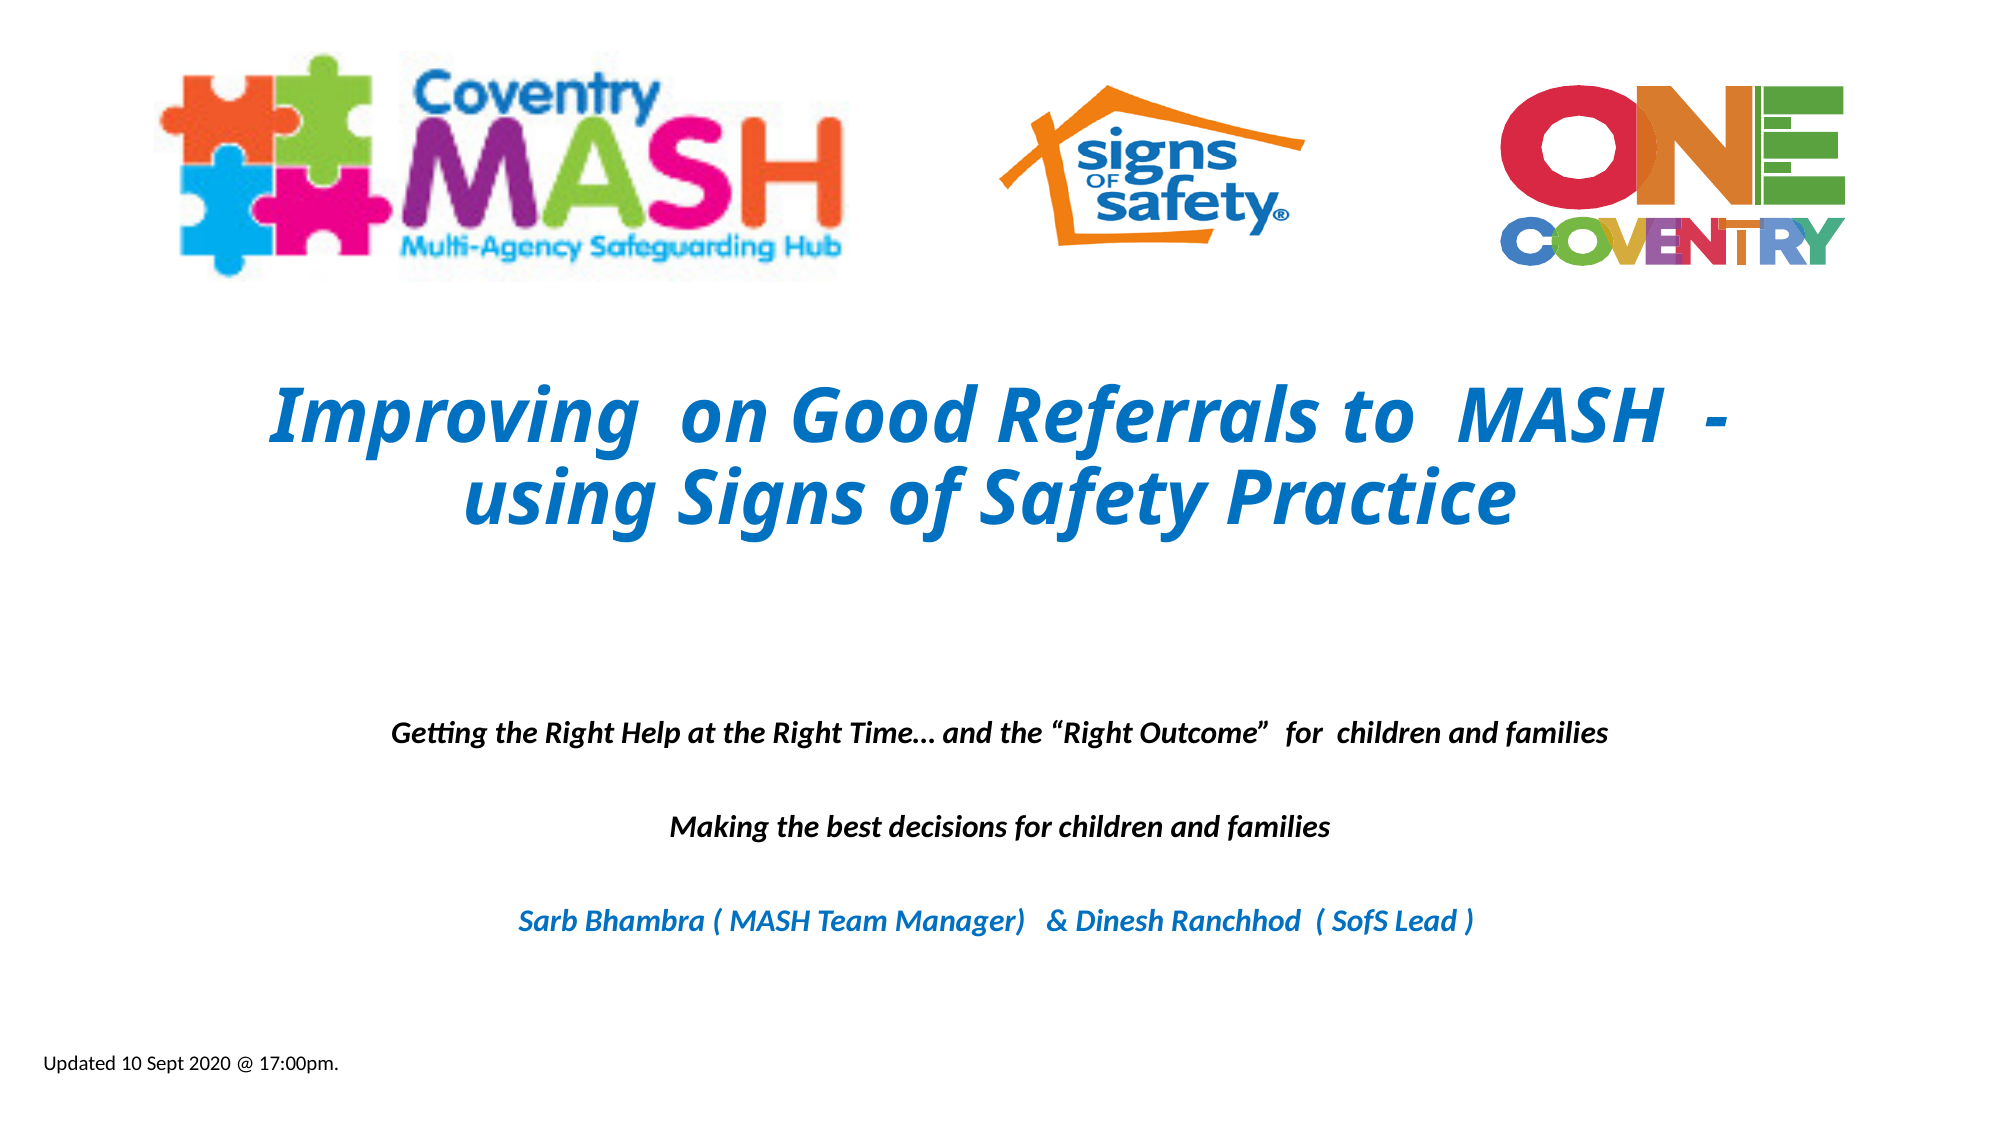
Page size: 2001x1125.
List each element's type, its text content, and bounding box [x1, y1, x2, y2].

subtitle Getting the Right Help at the Right Time… and the “Right Outcome” for children and families Making the best decisions for children and families Sarb Bhambra ( MASH Team Manager) & Dinesh Ranchhod ( SofS Lead ) [249, 708, 1750, 948]
picture [999, 85, 1305, 246]
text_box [1500, 85, 1846, 266]
text_box Updated 10 Sept 2020 @ 17:00pm. [28, 1042, 399, 1083]
picture [154, 51, 849, 282]
title Improving on Good Referrals to MASH - using Signs of Safety Practice [249, 281, 1750, 674]
